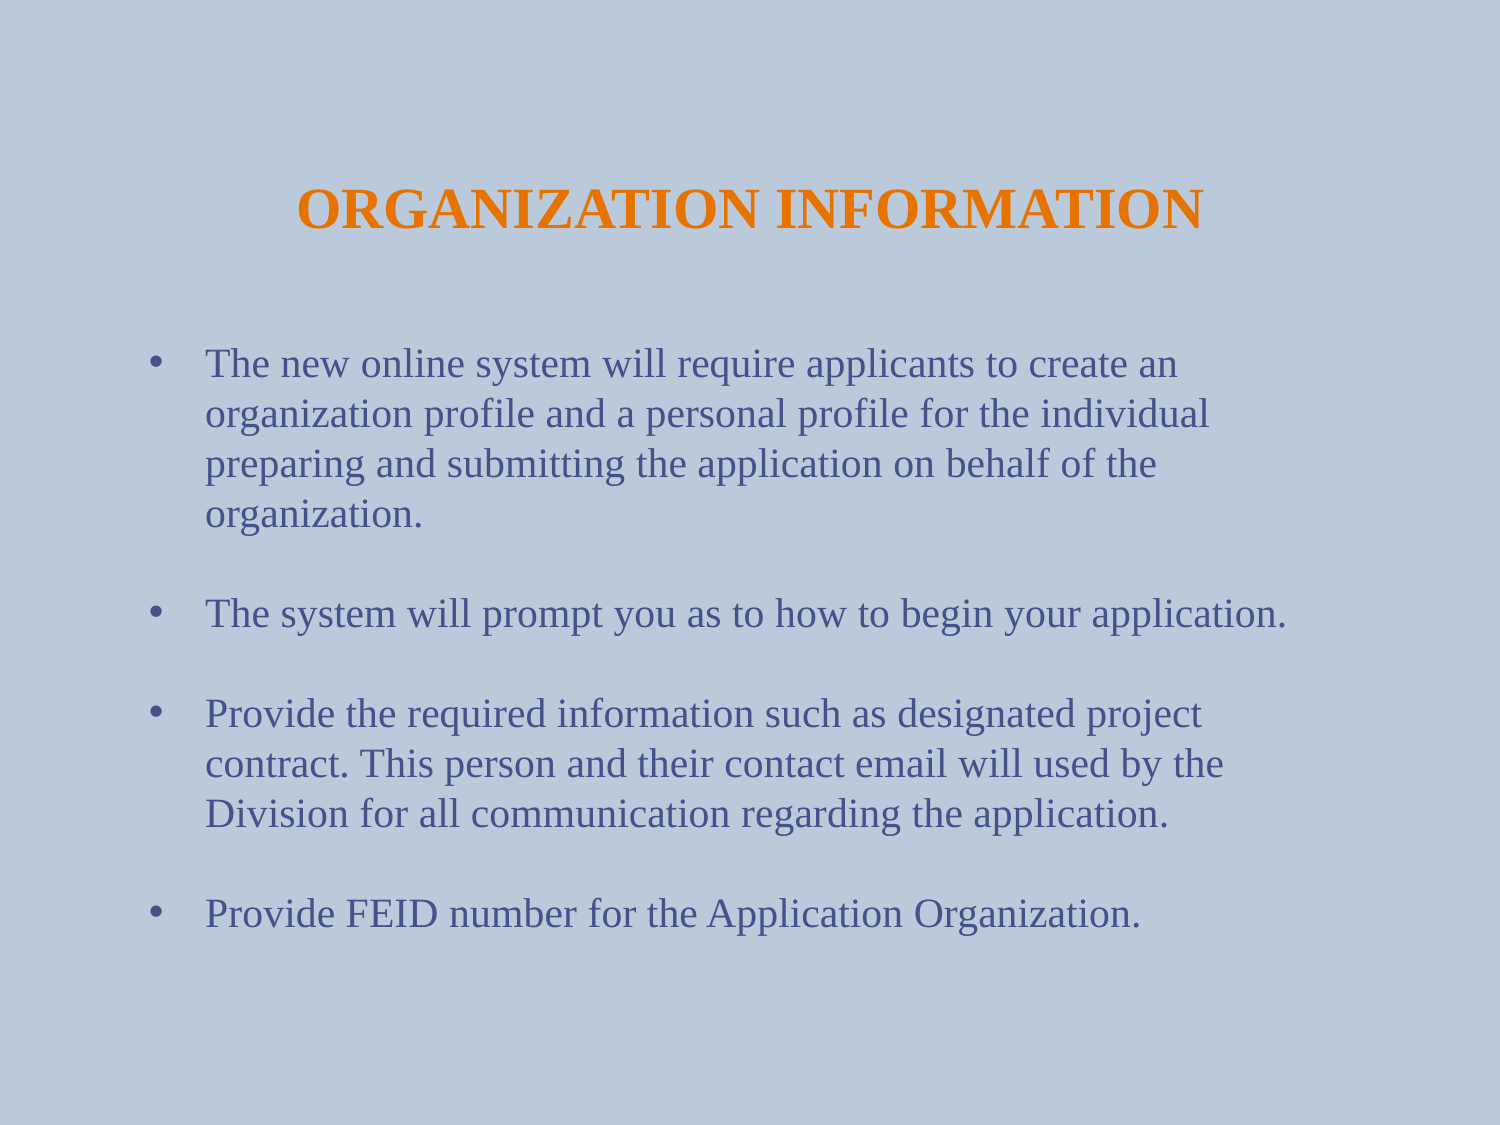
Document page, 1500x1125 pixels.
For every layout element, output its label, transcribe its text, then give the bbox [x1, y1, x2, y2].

title Organization Information [134, 97, 1367, 314]
text_box The new online system will require applicants to create an organization profile and a personal profile for the individual preparing and submitting the application on behalf of the organization. The system will prompt you as to how to begin your application. Provide the required information such as designated project contract. This person and their contact email will used by the Division for all communication regarding the application. Provide FEID number for the Application Organization. [134, 328, 1325, 944]
